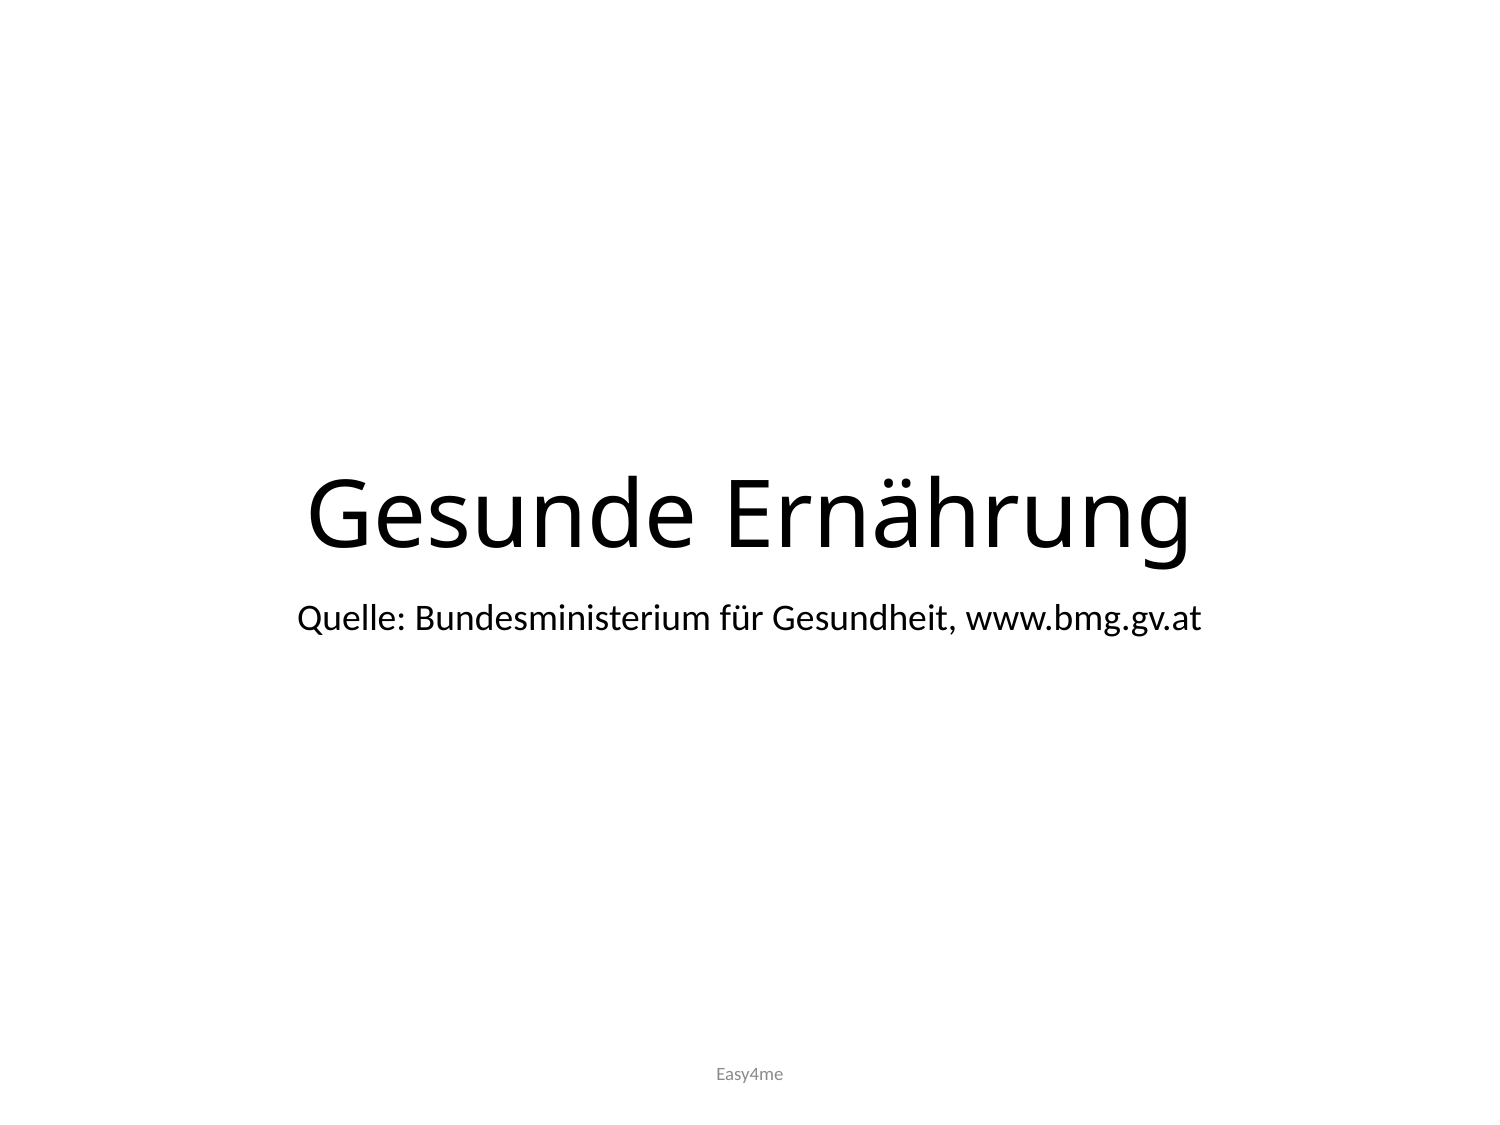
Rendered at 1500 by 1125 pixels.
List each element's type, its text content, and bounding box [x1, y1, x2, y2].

footer Easy4me [496, 1042, 1004, 1103]
title Gesunde Ernährung [187, 184, 1313, 576]
subtitle Quelle: Bundesministerium für Gesundheit, www.bmg.gv.at [187, 590, 1313, 863]
